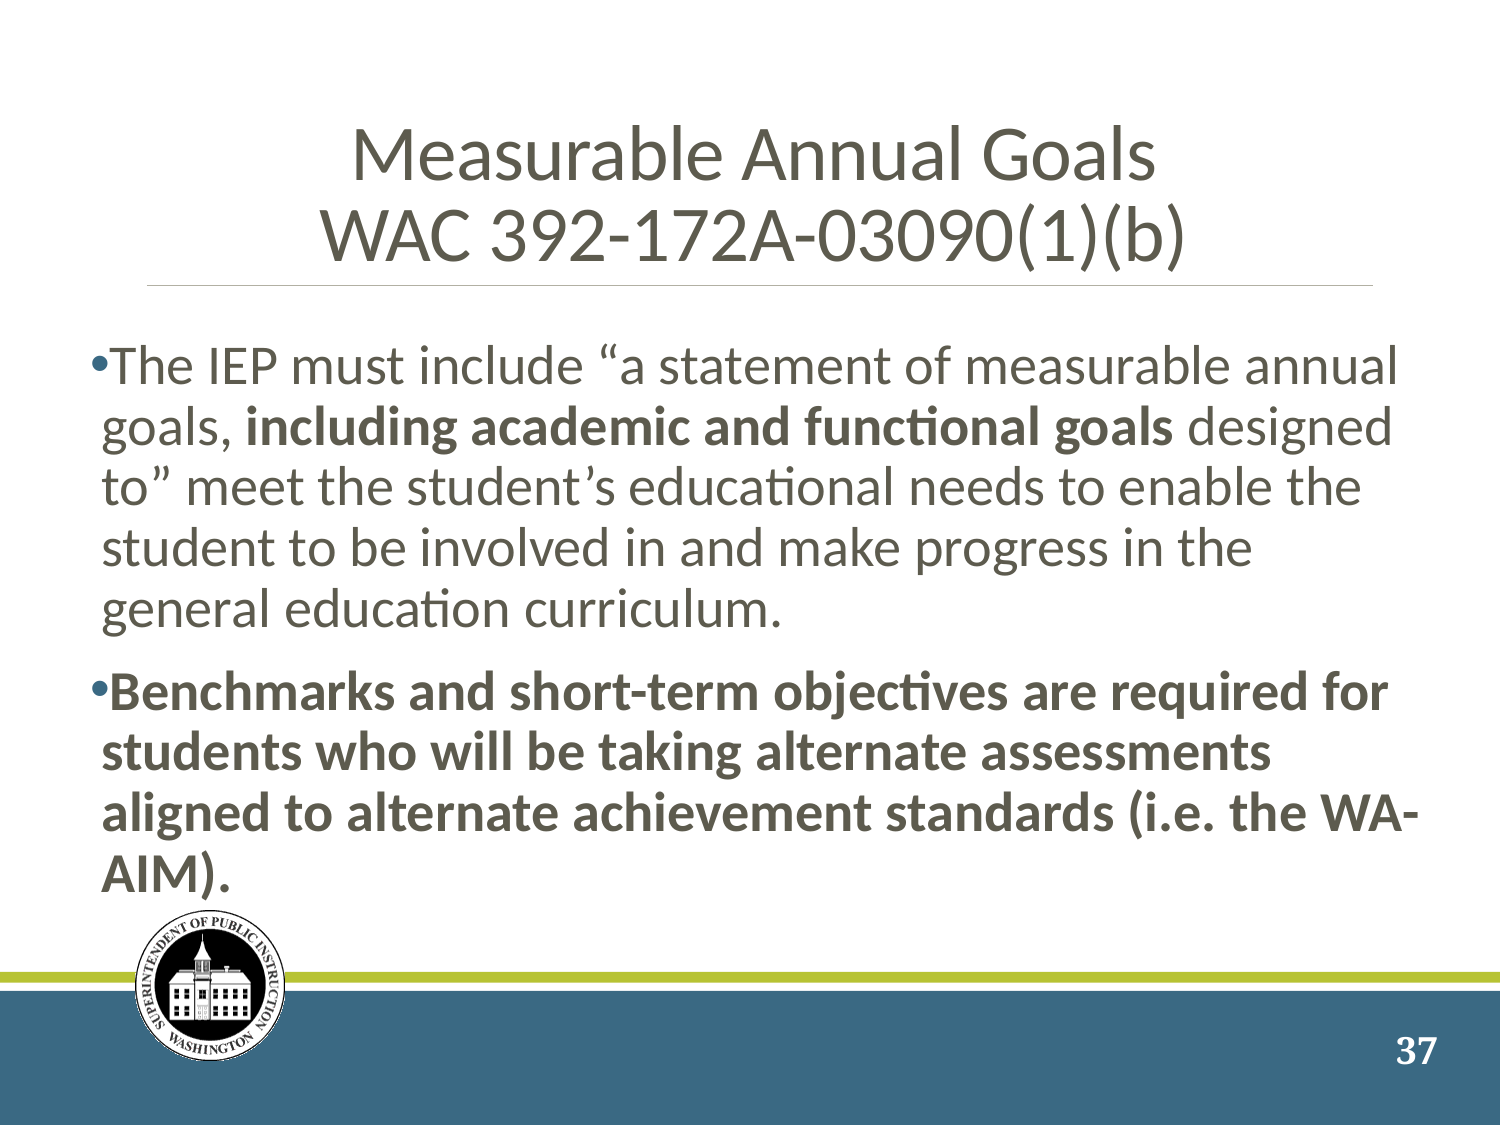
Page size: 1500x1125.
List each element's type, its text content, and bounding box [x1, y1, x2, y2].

title Measurable Annual Goals WAC 392-172A-03090(1)(b) [135, 47, 1373, 285]
list The IEP must include “a statement of measurable annual goals, including academic and functional goals designed to” meet the student’s educational needs to enable the student to be involved in and make progress in the general education curriculum. Benchmarks and short-term objectives are required for students who will be taking alternate assessments aligned to alternate achievement standards (i.e. the WA-AIM). [90, 328, 1420, 1075]
text_box 37 [1102, 1010, 1453, 1086]
